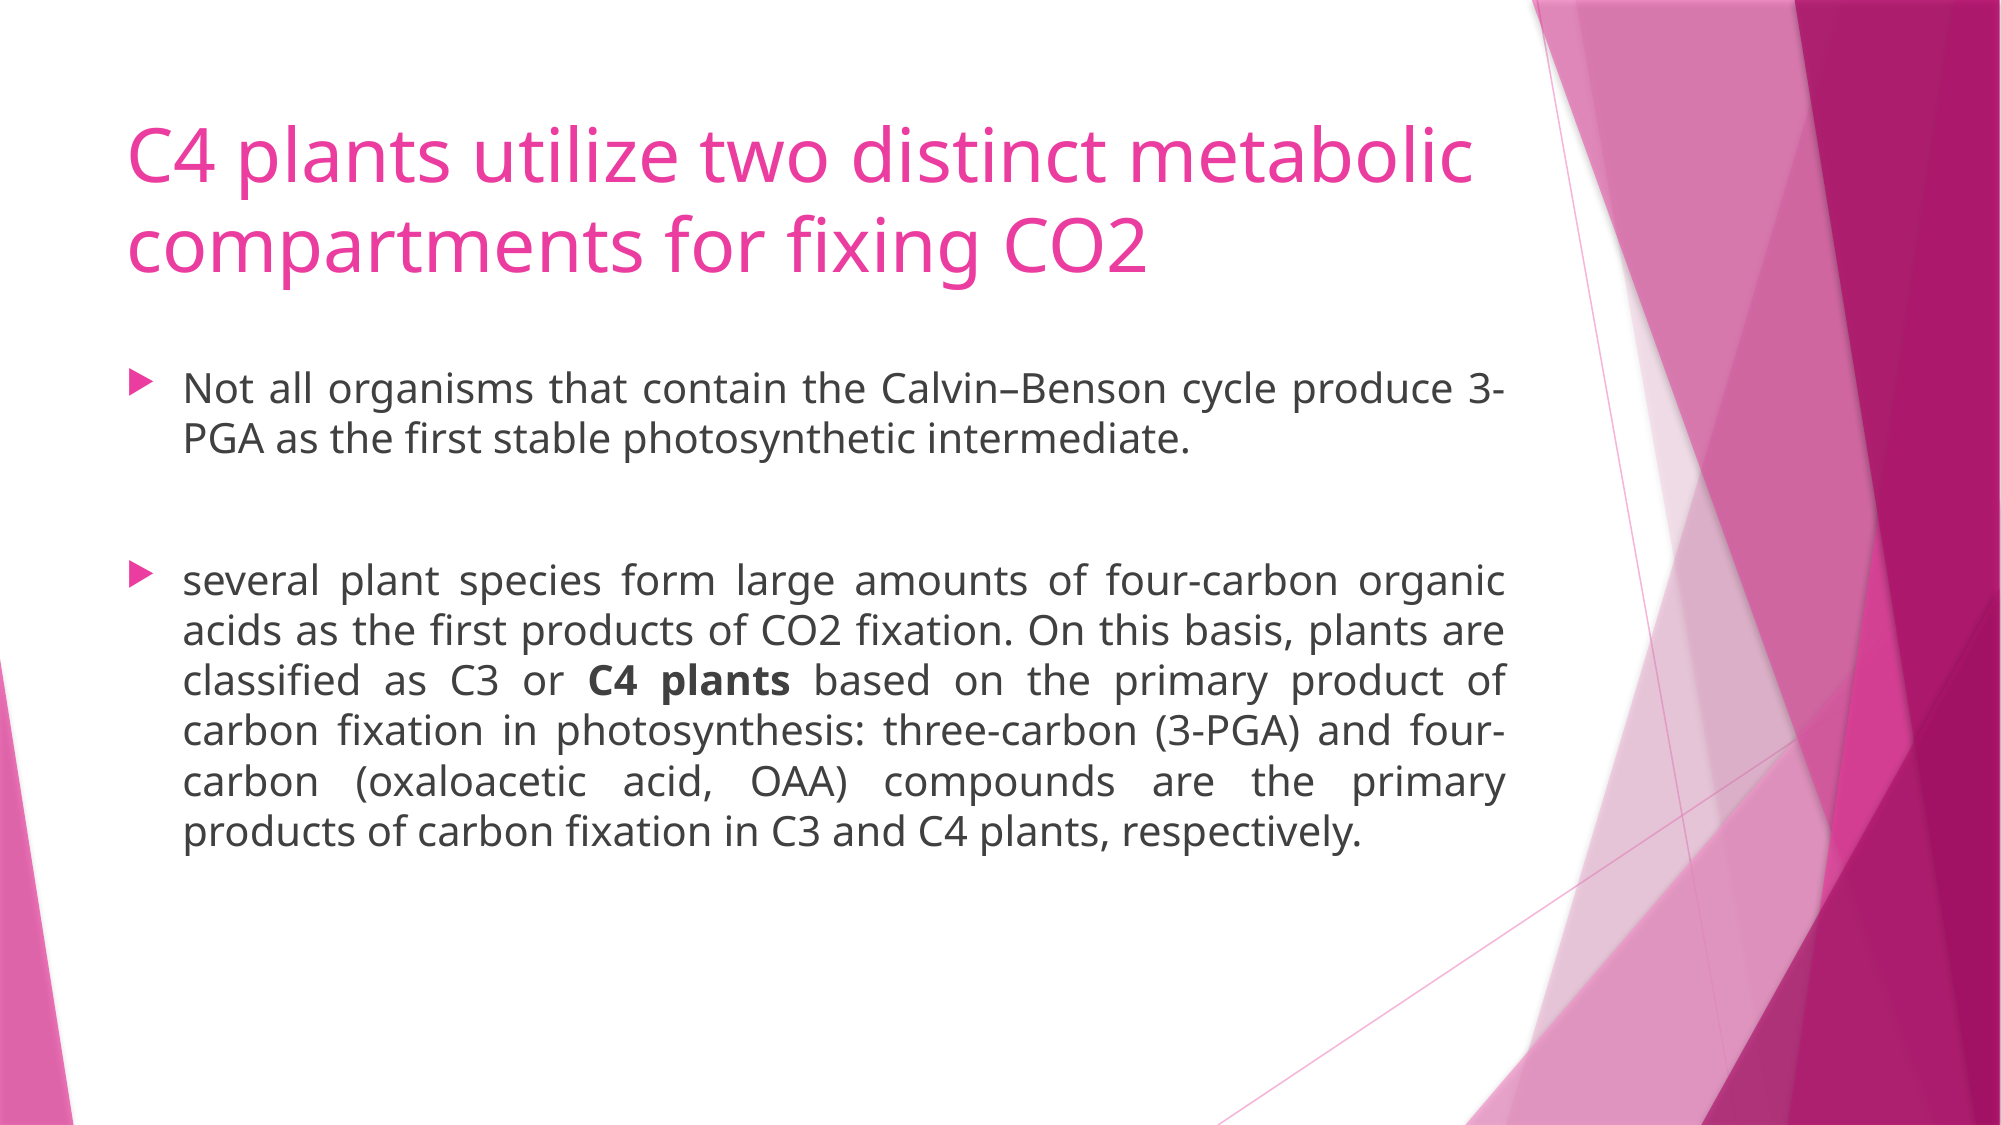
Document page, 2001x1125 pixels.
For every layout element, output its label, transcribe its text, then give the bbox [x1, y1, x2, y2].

list Not all organisms that contain the Calvin–Benson cycle produce 3‐PGA as the first stable photosynthetic intermediate. several plant species form large amounts of four‐carbon organic acids as the first products of CO2 fixation. On this basis, plants are classified as C3 or C4 plants based on the primary product of carbon fixation in photosynthesis: three‐carbon (3‐PGA) and four‐carbon (oxaloacetic acid, OAA) compounds are the primary products of carbon fixation in C3 and C4 plants, respectively. [111, 354, 1522, 992]
title C4 plants utilize two distinct metabolic compartments for fixing CO2 [111, 99, 1522, 317]
